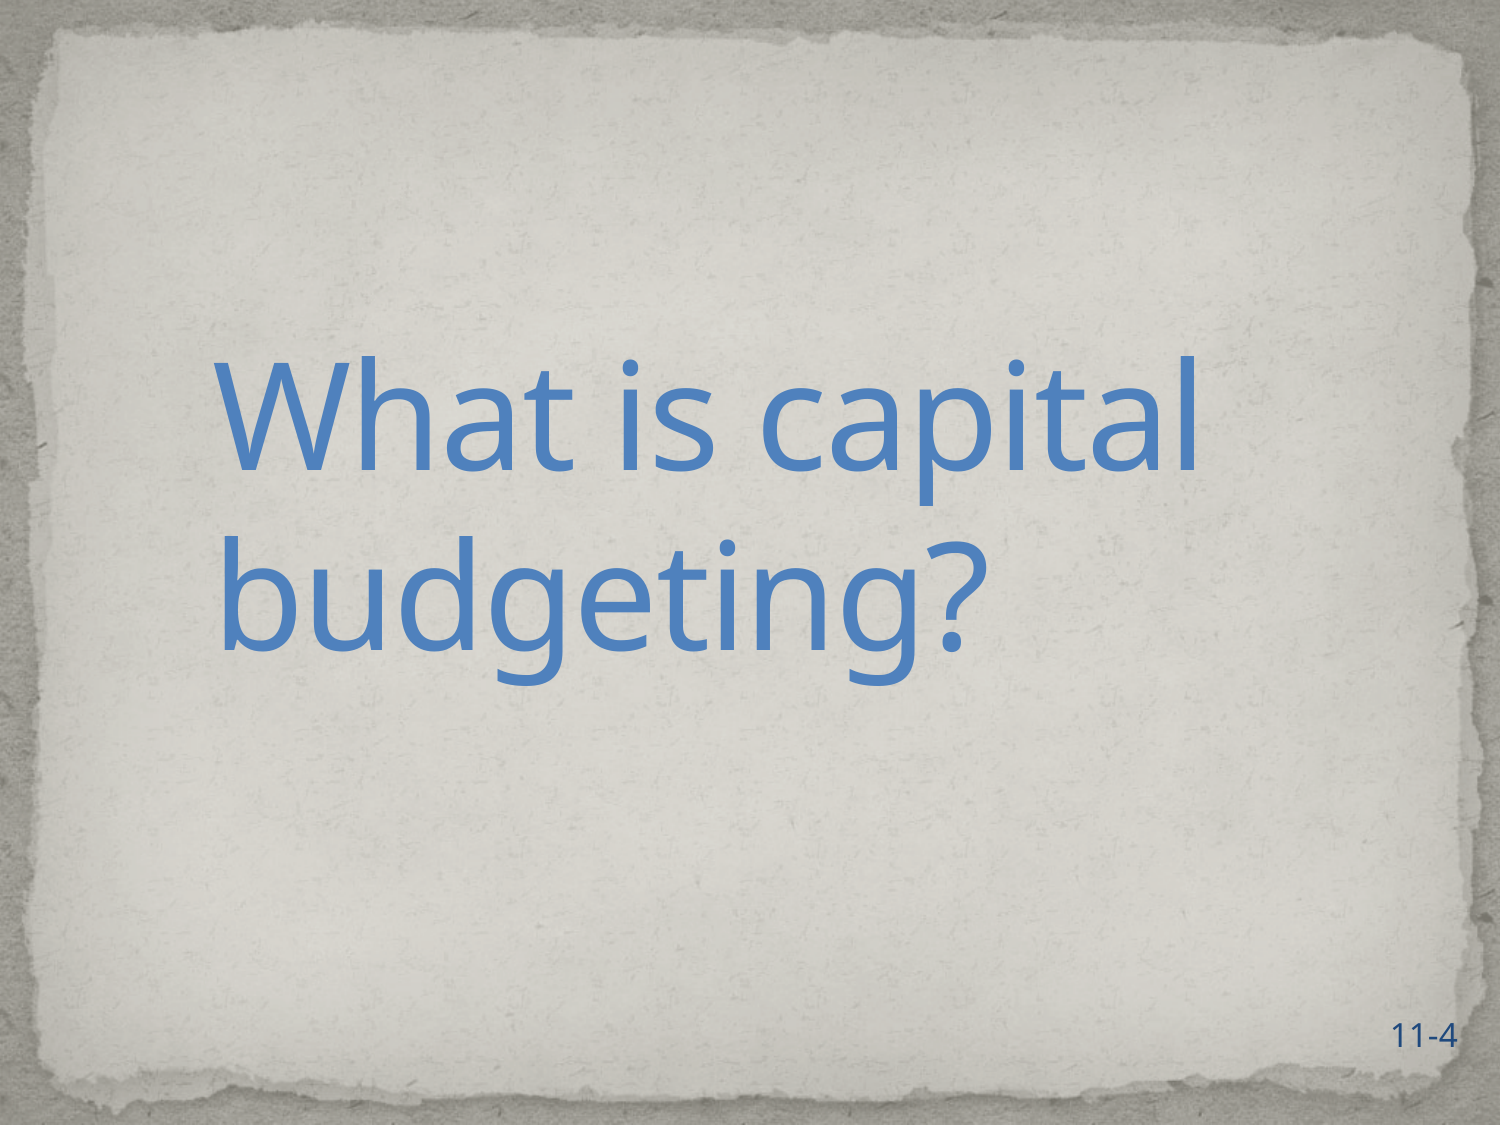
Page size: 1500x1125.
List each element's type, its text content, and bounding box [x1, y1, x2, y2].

title What is capital budgeting? [197, 487, 1348, 688]
slide_number 11-4 [1347, 1011, 1500, 1063]
